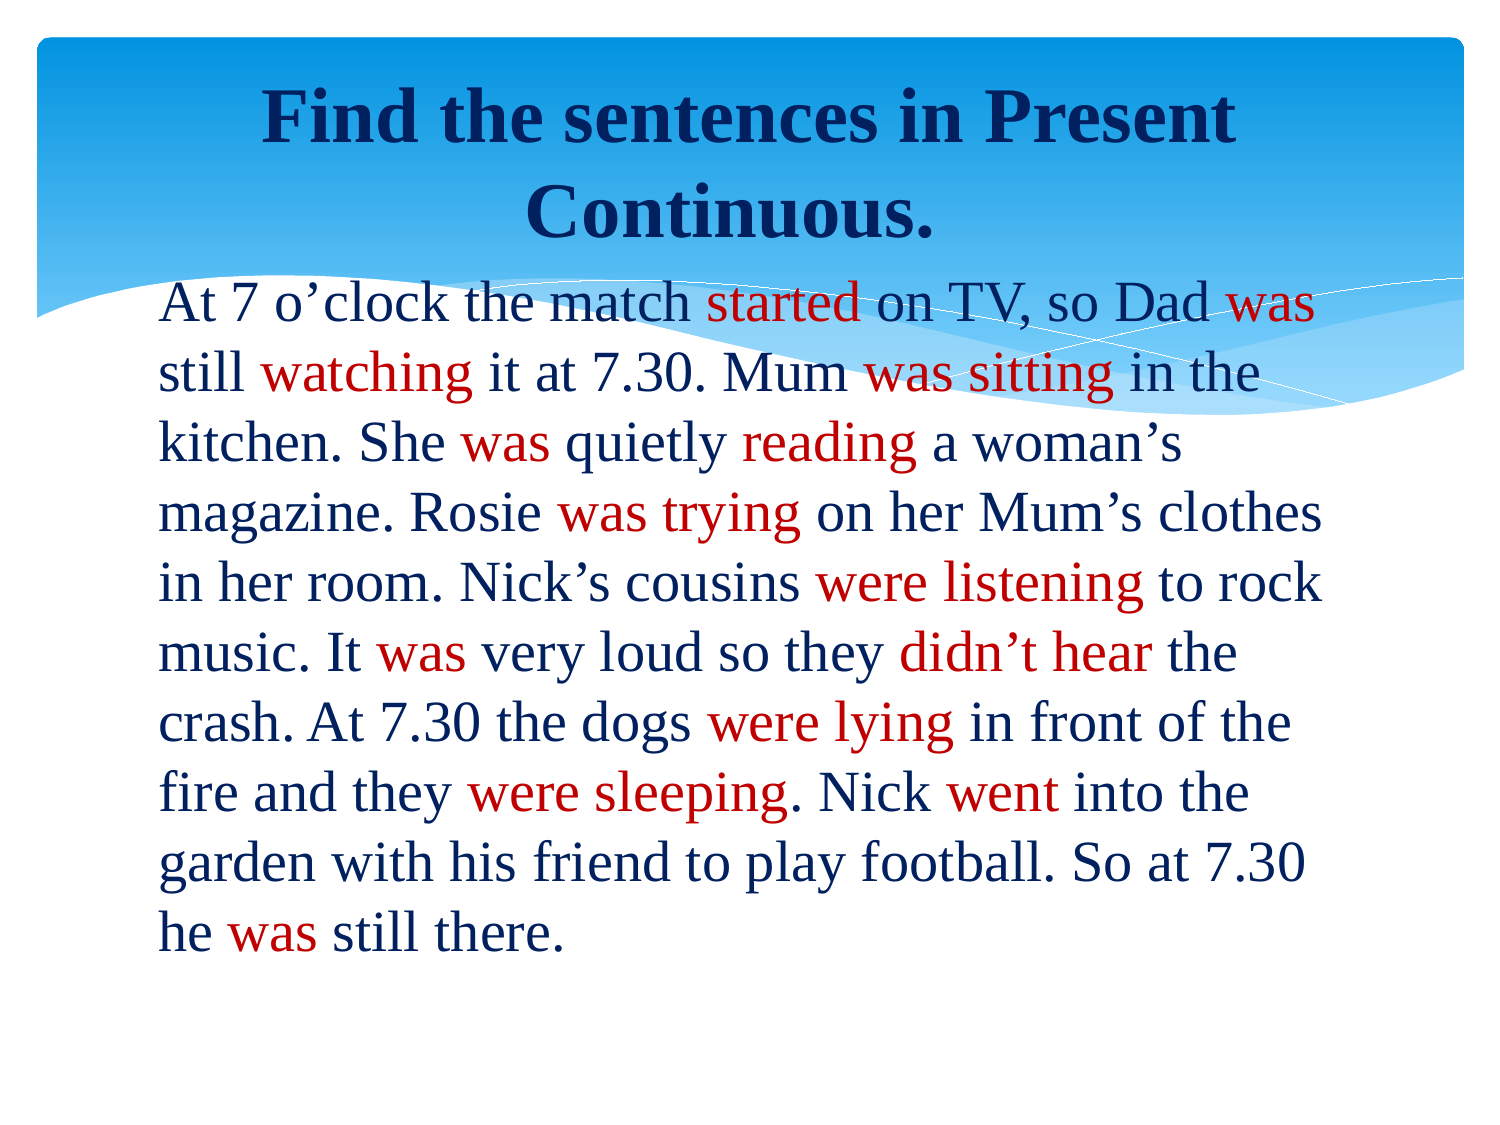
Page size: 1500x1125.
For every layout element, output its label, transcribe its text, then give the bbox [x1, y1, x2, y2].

title Find the sentences in Present Continuous. [75, 55, 1425, 261]
list At 7 o’clock the match started on TV, so Dad was still watching it at 7.30. Mum was sitting in the kitchen. She was quietly reading a woman’s magazine. Rosie was trying on her Mum’s clothes in her room. Nick’s cousins were listening to rock music. It was very loud so they didn’t hear the crash. At 7.30 the dogs were lying in front of the fire and they were sleeping. Nick went into the garden with his friend to play football. So at 7.30 he was still there. [143, 261, 1359, 1005]
